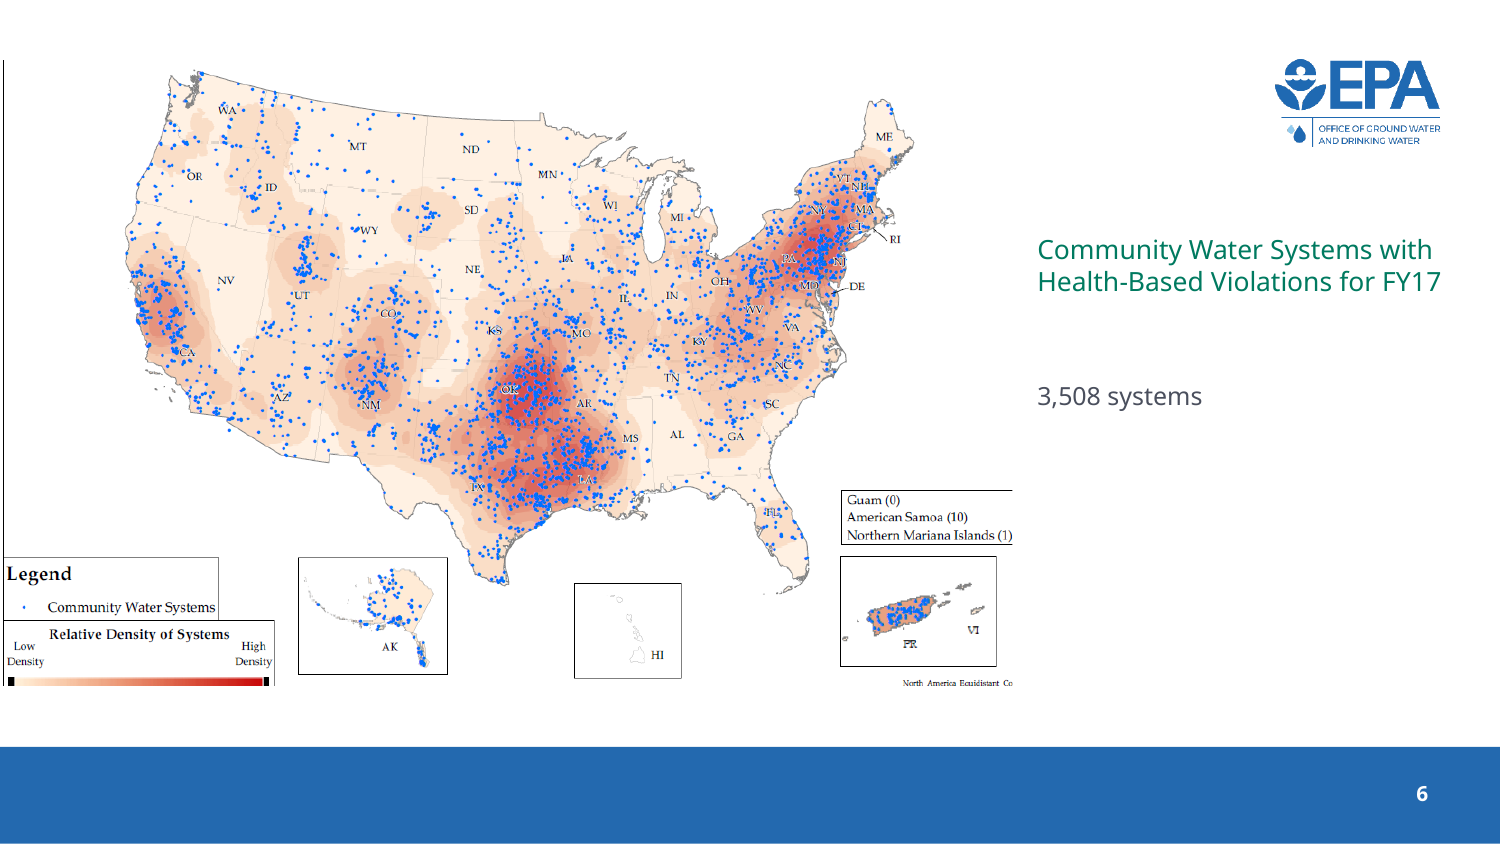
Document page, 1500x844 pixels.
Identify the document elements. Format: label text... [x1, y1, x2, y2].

picture [1275, 59, 1443, 147]
list 3,508 systems [1022, 373, 1422, 718]
title Community Water Systems with Health-Based Violations for FY17 [1022, 215, 1475, 315]
picture [0, 60, 1013, 686]
slide_number 6 [1342, 771, 1443, 817]
